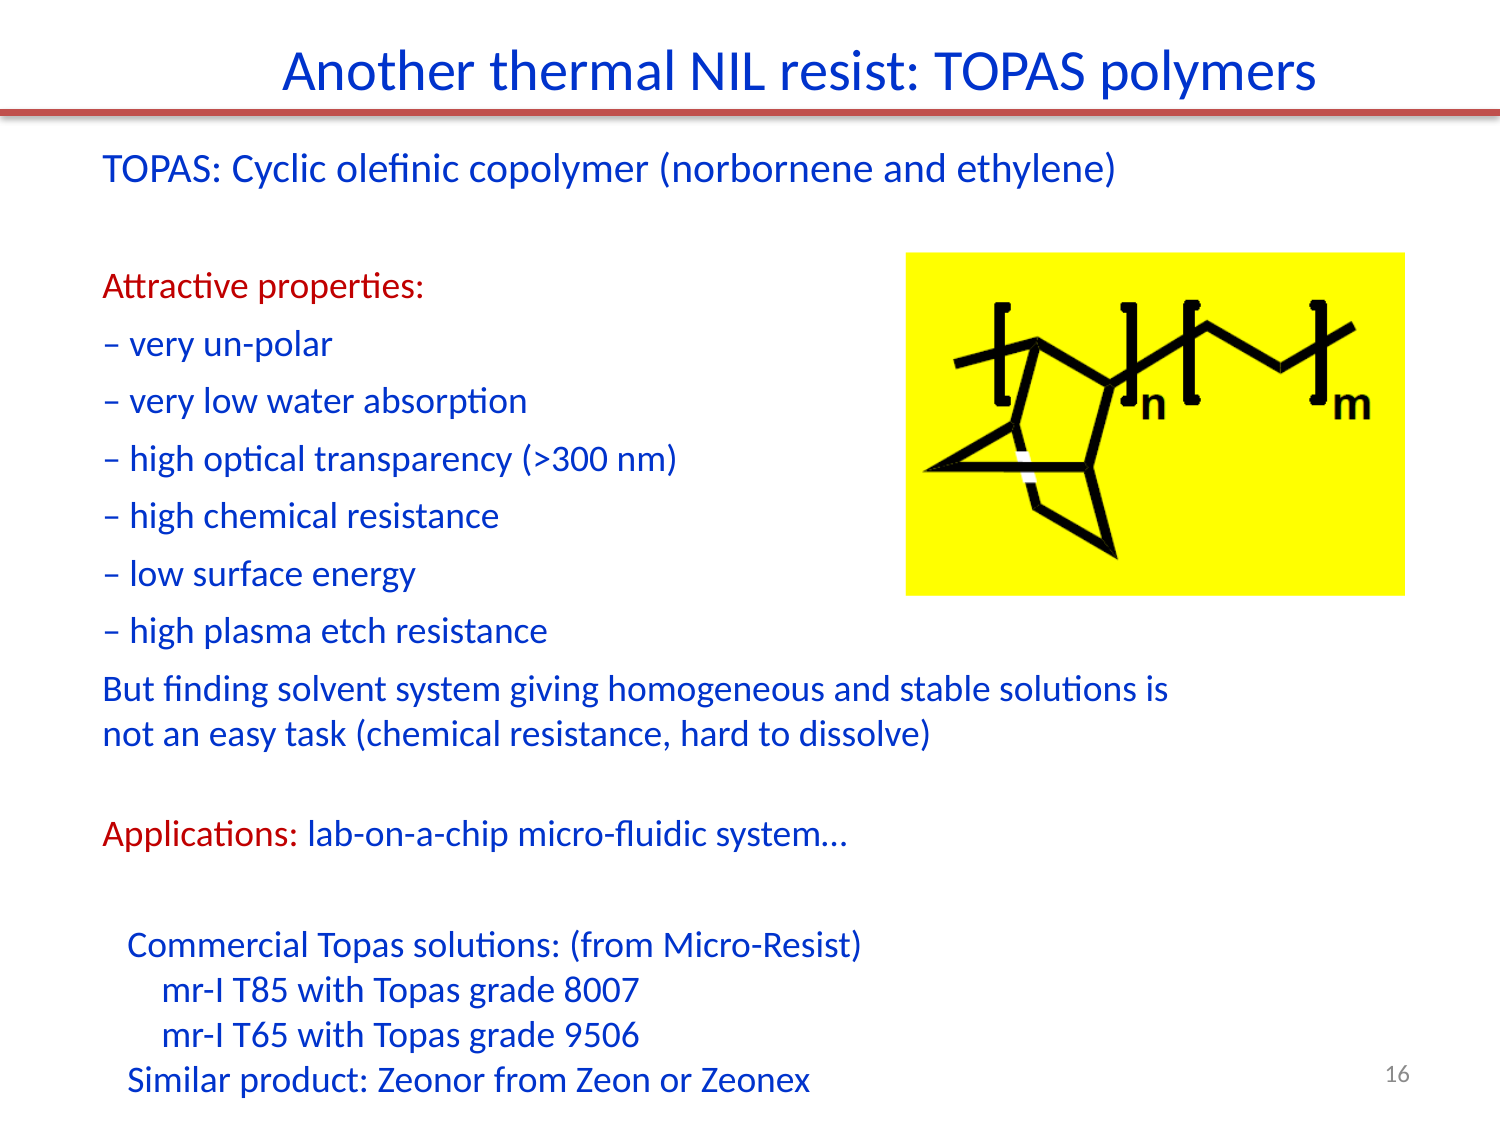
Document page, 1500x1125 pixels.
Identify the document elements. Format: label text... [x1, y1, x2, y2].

picture [899, 249, 1405, 603]
text_box Applications: lab-on-a-chip micro-fluidic system… [87, 801, 888, 862]
text_box Another thermal NIL resist: TOPAS polymers [262, 24, 1338, 108]
text_box TOPAS: Cyclic olefinic copolymer (norbornene and ethylene) Attractive properties: – very un-polar – very low water absorption – high optical transparency (>300 nm) – high chemical resistance – low surface energy – high plasma etch resistance But finding solvent system giving homogeneous and stable solutions is not an easy task (chemical resistance, hard to dissolve) [87, 133, 1213, 762]
text_box Commercial Topas solutions: (from Micro-Resist) mr-I T85 with Topas grade 8007 mr-I T65 with Topas grade 9506 Similar product: Zeonor from Zeon or Zeonex [112, 912, 888, 1108]
slide_number 16 [1074, 1042, 1425, 1103]
